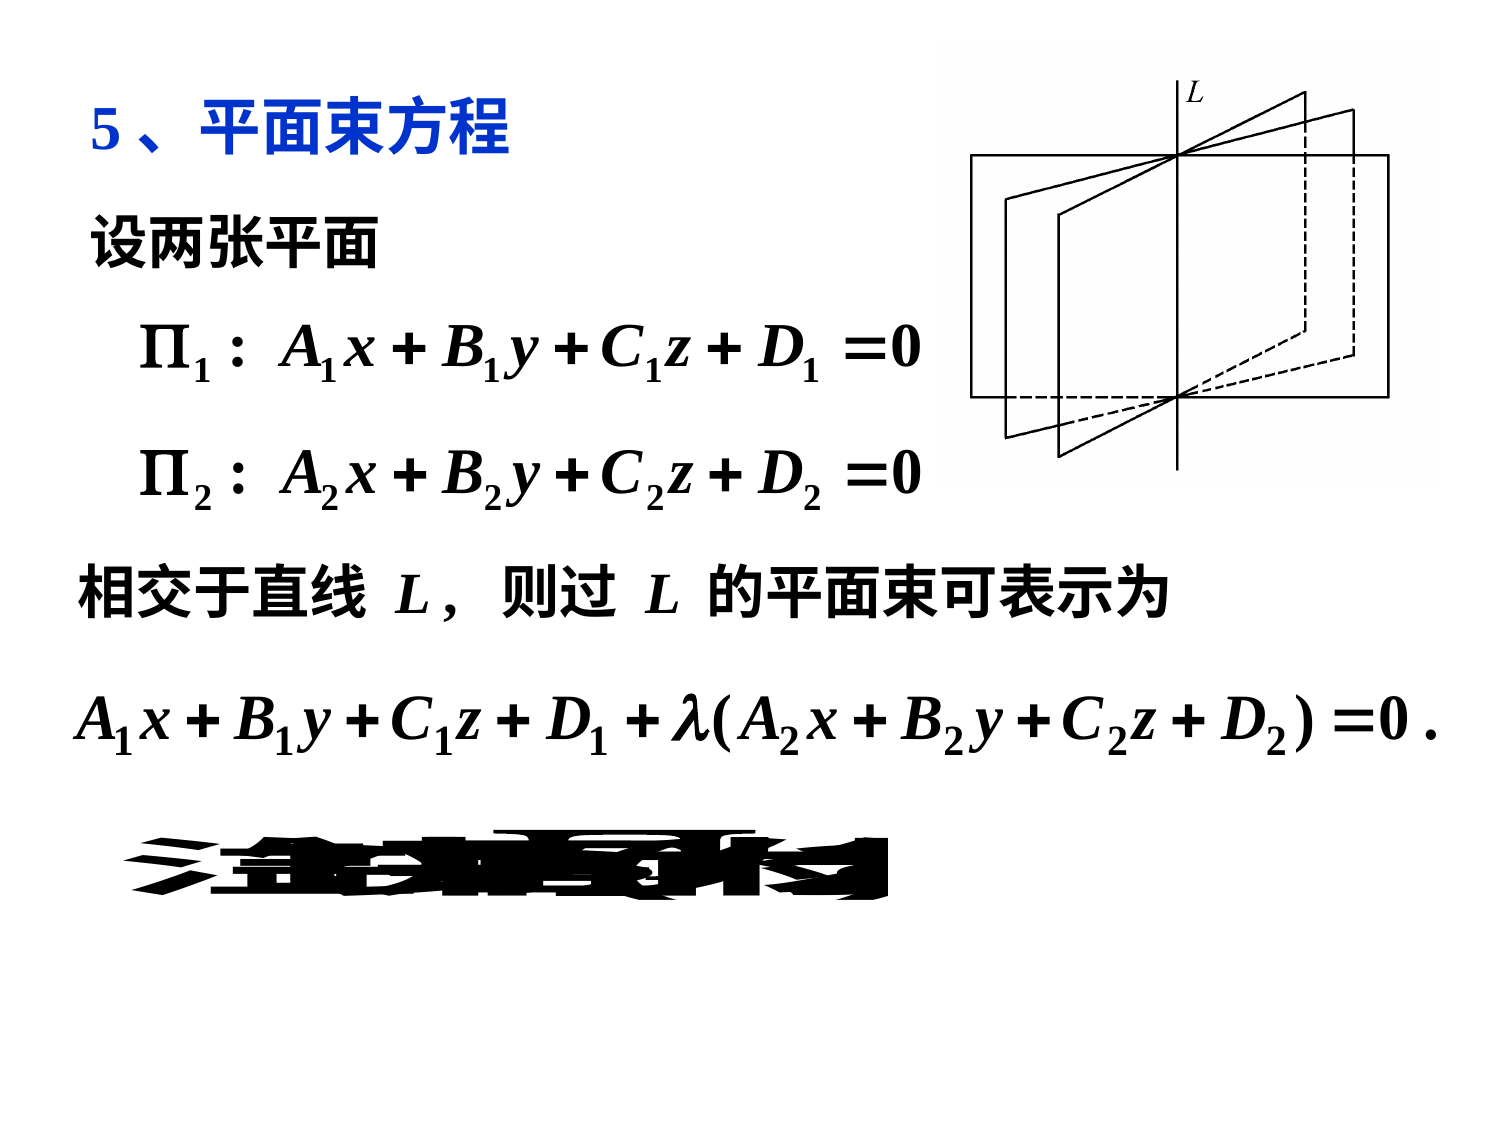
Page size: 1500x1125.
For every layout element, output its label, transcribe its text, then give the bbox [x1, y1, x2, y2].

title 5、平面束方程 [74, 74, 751, 176]
text_box 设两张平面 [74, 187, 588, 283]
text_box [137, 437, 926, 516]
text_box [62, 674, 1451, 767]
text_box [137, 312, 926, 388]
text_box 相交于直线 L , 则过 L 的平面束可表示为 [62, 537, 1275, 633]
picture [937, 37, 1438, 490]
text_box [112, 775, 888, 923]
